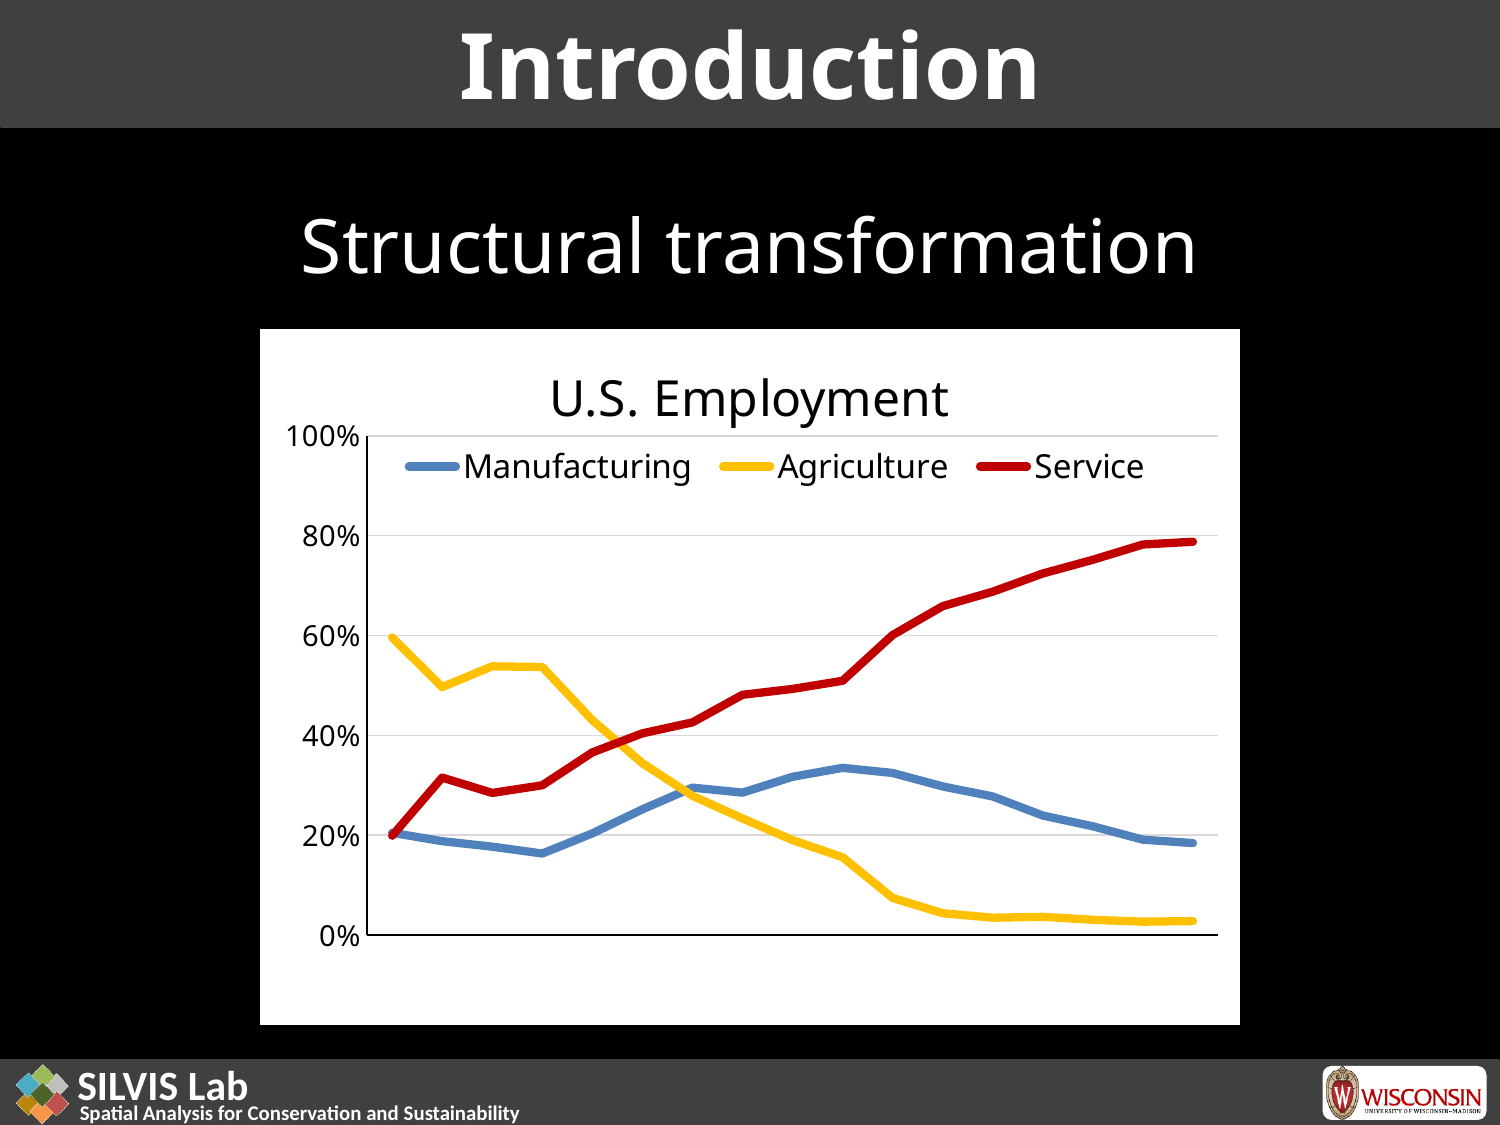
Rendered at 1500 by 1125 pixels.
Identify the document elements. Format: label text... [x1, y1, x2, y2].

text_box Structural transformation [74, 149, 1425, 338]
picture [13, 1062, 70, 1125]
picture [1324, 1066, 1481, 1120]
title Introduction [1, 0, 1500, 125]
chart [255, 324, 1244, 1030]
